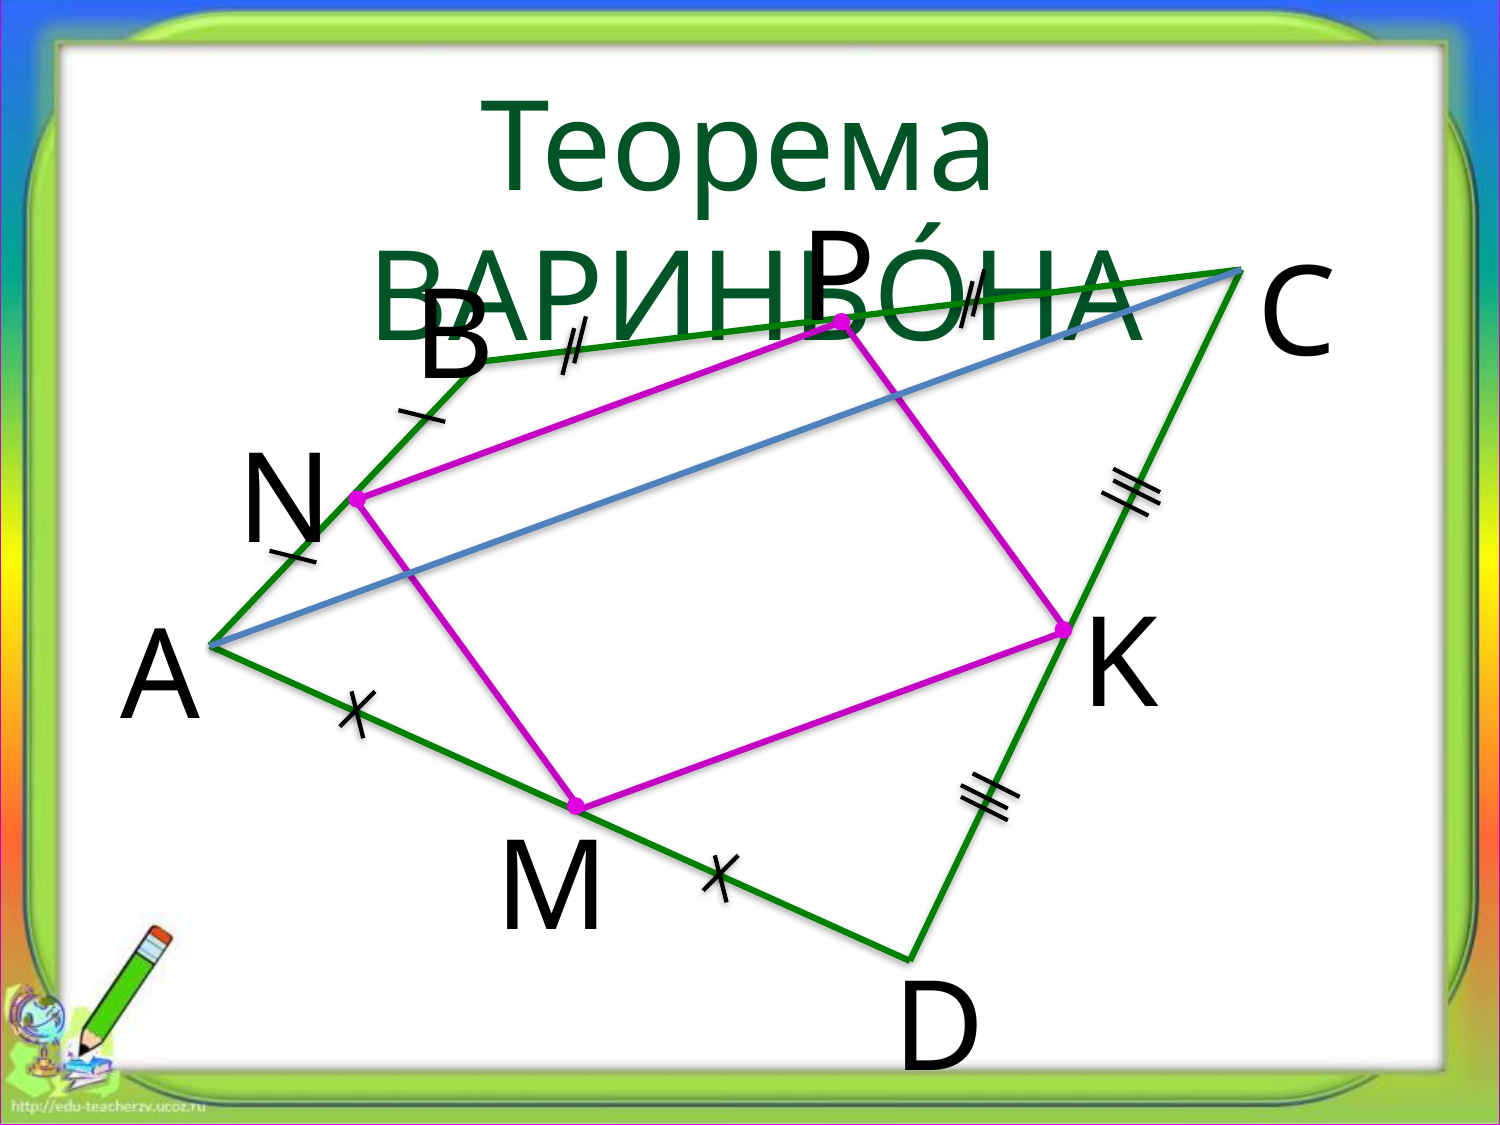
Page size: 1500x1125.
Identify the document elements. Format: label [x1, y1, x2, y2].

text_box [209, 269, 1242, 647]
text_box [269, 409, 446, 563]
text_box [355, 654, 574, 689]
picture [0, 0, 1500, 1125]
text_box [562, 269, 985, 376]
text_box [339, 691, 739, 903]
text_box [960, 468, 1161, 821]
text_box [209, 653, 904, 962]
text_box [909, 653, 1242, 962]
text_box [579, 654, 955, 810]
